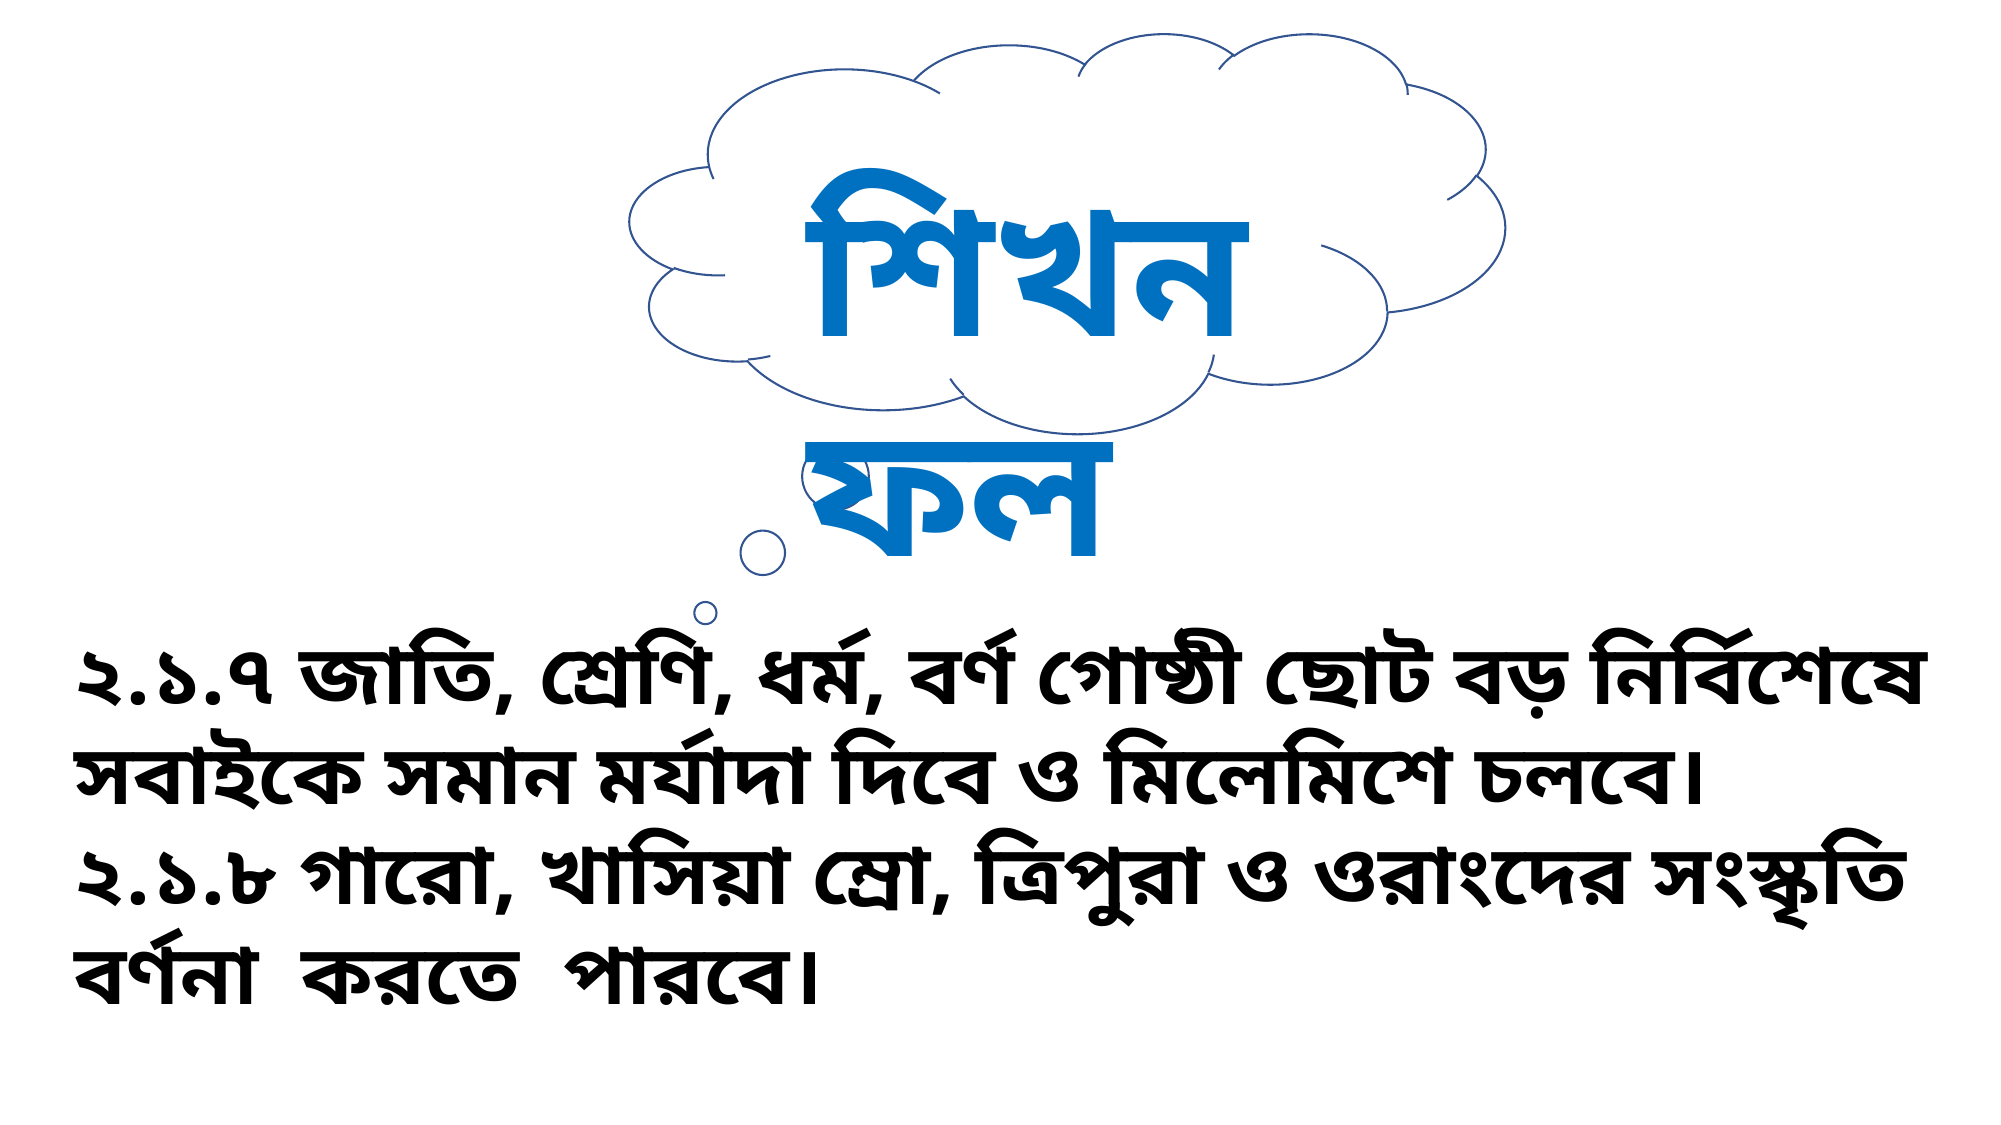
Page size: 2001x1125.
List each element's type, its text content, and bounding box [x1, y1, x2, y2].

text_box ২.১.৭ জাতি, শ্রেণি, ধর্ম, বর্ণ গোষ্ঠী ছোট বড় নির্বিশেষে সবাইকে সমান মর্যাদা দিবে ও মিলেমিশে চলবে। ২.১.৮ গারো, খাসিয়া ম্রো, ত্রিপুরা ও ওরাংদের সংস্কৃতি বর্ণনা করতে পারবে। [60, 613, 2000, 1029]
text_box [629, 32, 1505, 433]
